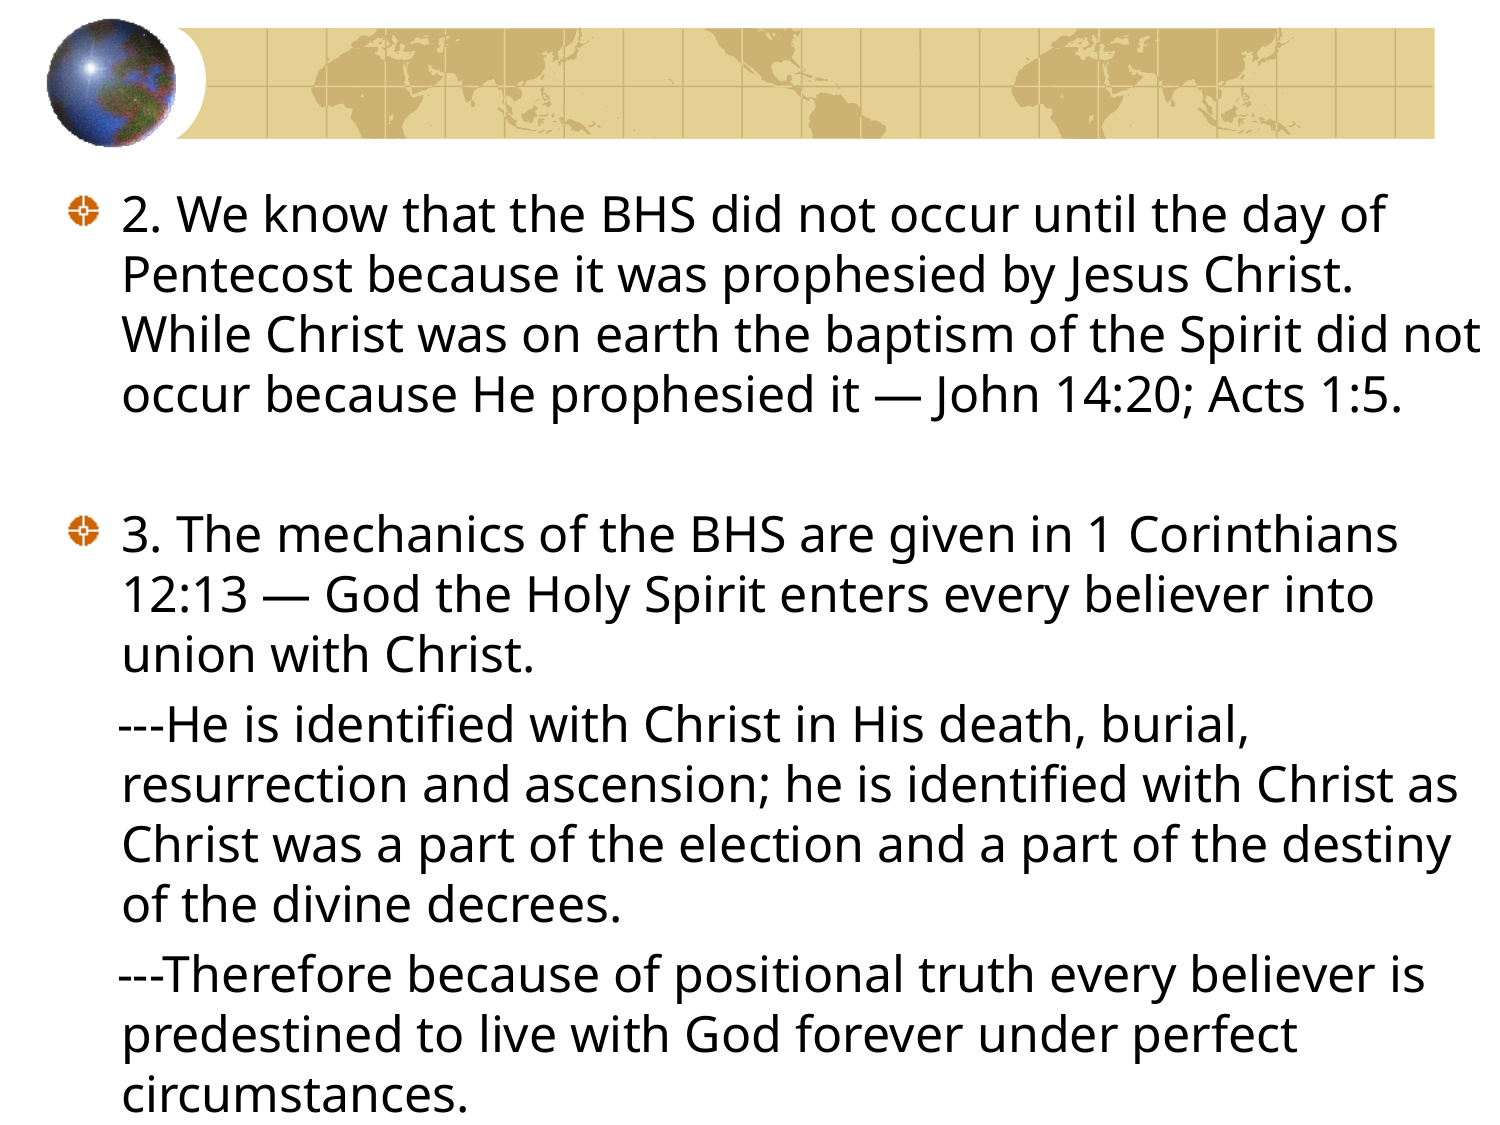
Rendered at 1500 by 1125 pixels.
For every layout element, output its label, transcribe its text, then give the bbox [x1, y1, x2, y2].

list 2. We know that the BHS did not occur until the day of Pentecost because it was prophesied by Jesus Christ. While Christ was on earth the baptism of the Spirit did not occur because He prophesied it — John 14:20; Acts 1:5. 3. The mechanics of the BHS are given in 1 Corinthians 12:13 — God the Holy Spirit enters every believer into union with Christ. ---He is identified with Christ in His death, burial, resurrection and ascension; he is identified with Christ as Christ was a part of the election and a part of the destiny of the divine decrees. ---Therefore because of positional truth every believer is predestined to live with God forever under perfect circumstances. [49, 174, 1500, 1125]
picture [42, 14, 190, 151]
picture [65, 514, 101, 550]
picture [65, 194, 101, 230]
